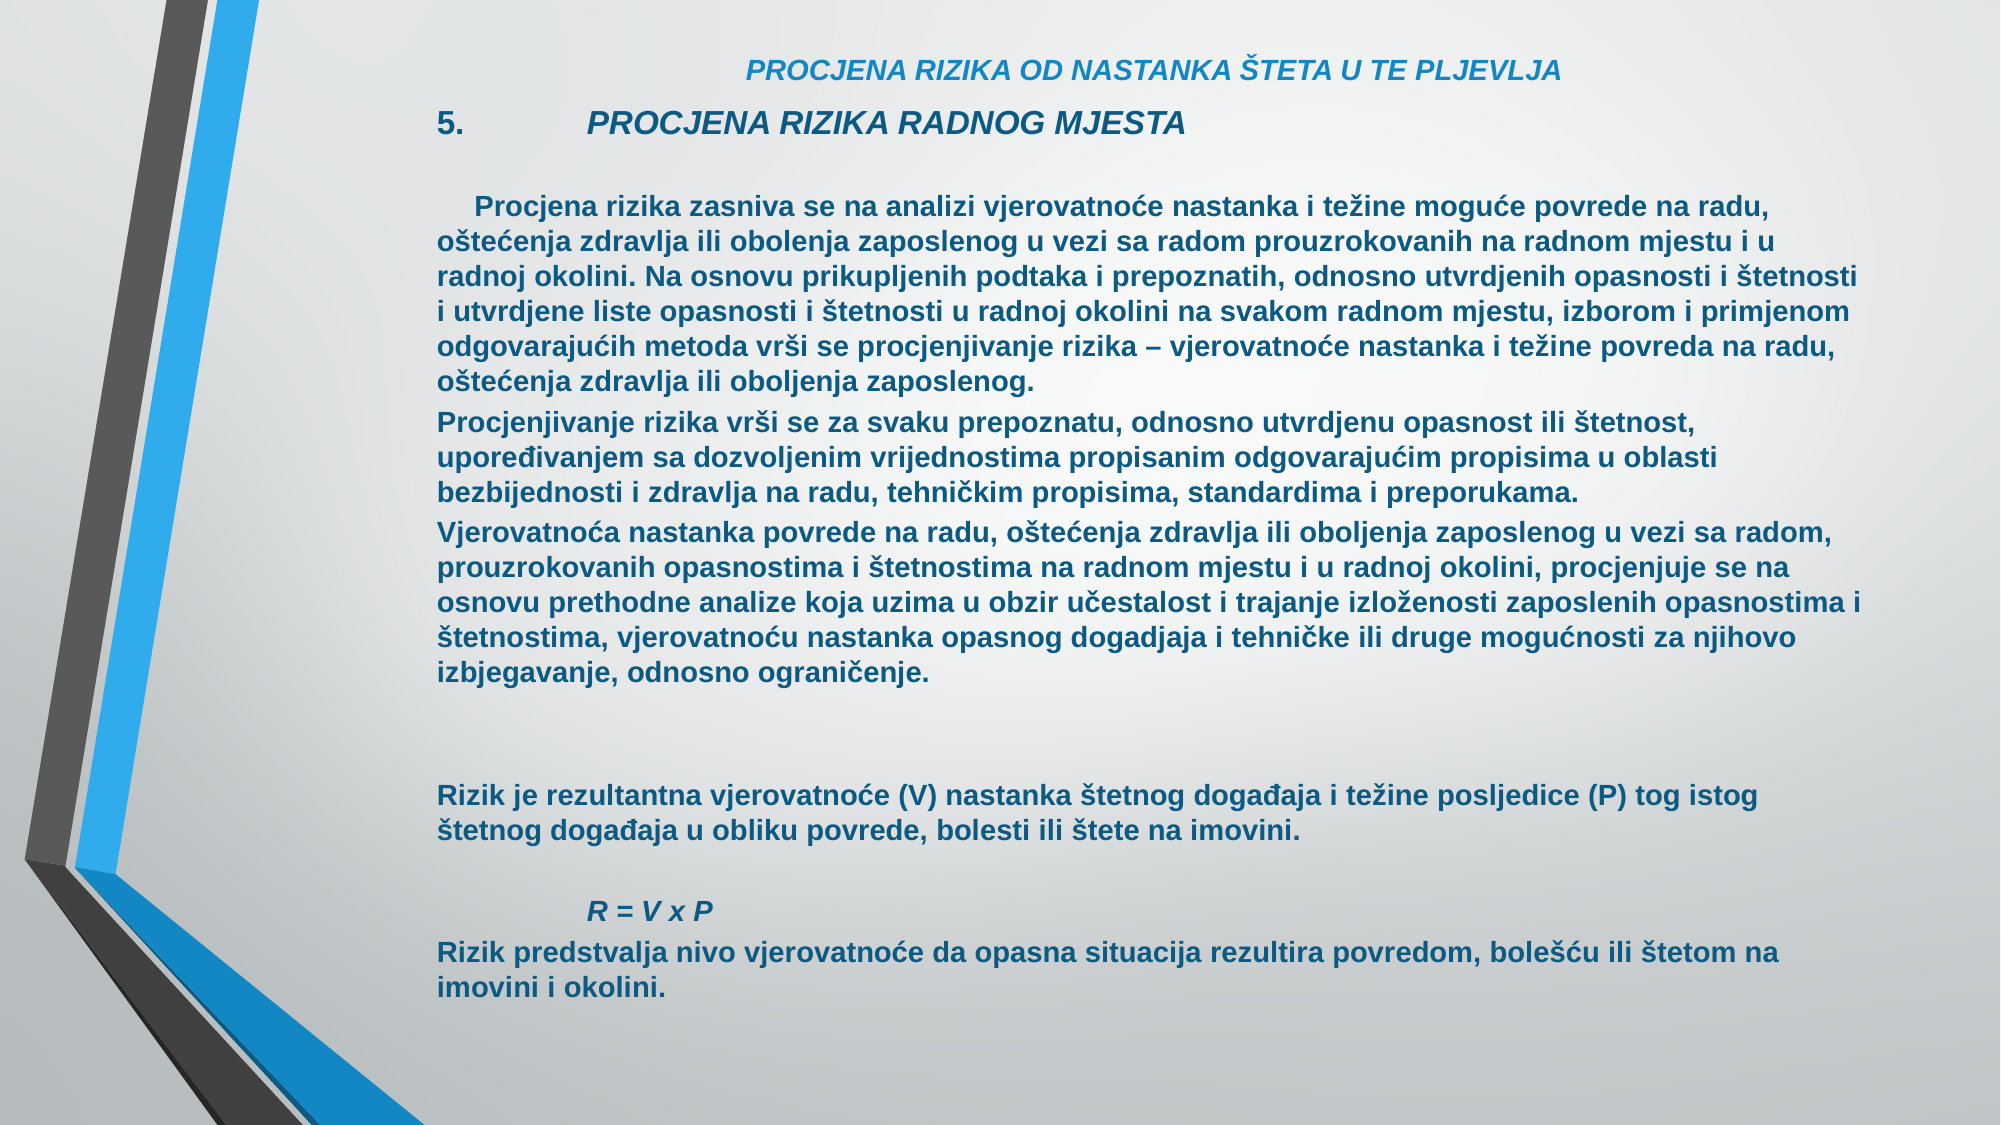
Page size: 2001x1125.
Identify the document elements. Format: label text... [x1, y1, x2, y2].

title PROCJENA RIZIKA OD NASTANKA ŠTETA U TE PLJEVLJA [421, 32, 1887, 93]
list 5. PROCJENA RIZIKA RADNOG MJESTA Procjena rizika zasniva se na analizi vjerovatnoće nastanka i težine moguće povrede na radu, oštećenja zdravlja ili obolenja zaposlenog u vezi sa radom prouzrokovanih na radnom mjestu i u radnoj okolini. Na osnovu prikupljenih podtaka i prepoznatih, odnosno utvrdjenih opasnosti i štetnosti i utvrdjene liste opasnosti i štetnosti u radnoj okolini na svakom radnom mjestu, izborom i primjenom odgovarajućih metoda vrši se procjenjivanje rizika – vjerovatnoće nastanka i težine povreda na radu, oštećenja zdravlja ili oboljenja zaposlenog. Procjenjivanje rizika vrši se za svaku prepoznatu, odnosno utvrdjenu opasnost ili štetnost, upoređivanjem sa dozvoljenim vrijednostima propisanim odgovarajućim propisima u oblasti bezbijednosti i zdravlja na radu, tehničkim propisima, standardima i preporukama. Vjerovatnoća nastanka povrede na radu, oštećenja zdravlja ili oboljenja zaposlenog u vezi sa radom, prouzrokovanih opasnostima i štetnostima na radnom mjestu i u radnoj okolini, procjenjuje se na osnovu prethodne analize koja uzima u obzir učestalost i trajanje izloženosti zaposlenih opasnostima i štetnostima, vjerovatnoću nastanka opasnog dogadjaja i tehničke ili druge mogućnosti za njihovo izbjegavanje, odnosno ograničenje. Rizik je rezultantna vjerovatnoće (V) nastanka štetnog događaja i težine posljedice (P) tog istog štetnog događaja u obliku povrede, bolesti ili štete na imovini. R = V x P Rizik predstvalja nivo vjerovatnoće da opasna situacija rezultira povredom, bolešću ili štetom na imovini i okolini. [421, 93, 1887, 1071]
